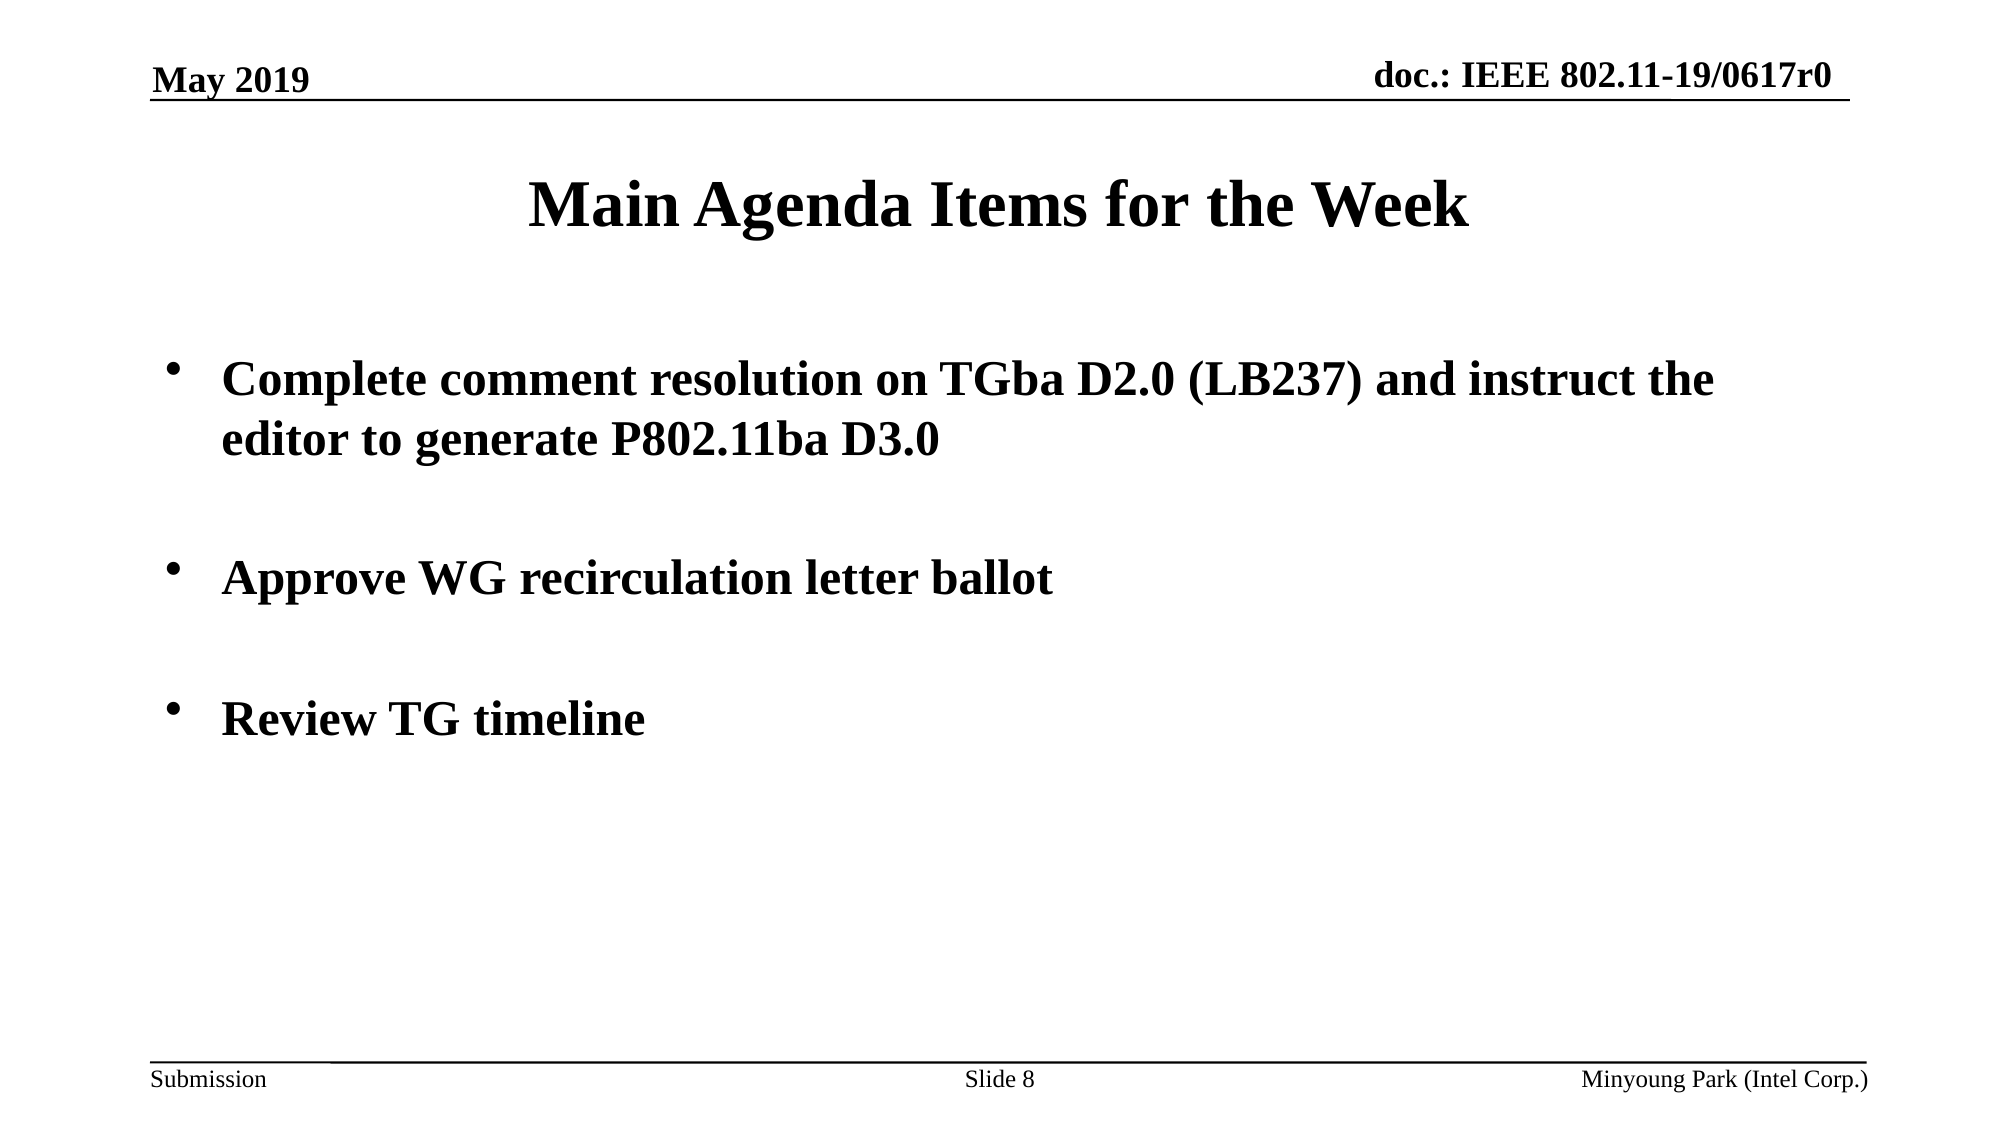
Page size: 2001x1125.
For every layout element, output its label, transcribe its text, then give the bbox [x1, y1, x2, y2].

slide_number Slide 8 [964, 1061, 1036, 1093]
list Complete comment resolution on TGba D2.0 (LB237) and instruct the editor to generate P802.11ba D3.0 Approve WG recirculation letter ballot Review TG timeline [150, 337, 1850, 1050]
footer Minyoung Park (Intel Corp.) [1266, 1061, 1869, 1093]
title Main Agenda Items for the Week [150, 112, 1850, 288]
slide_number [152, 54, 347, 101]
